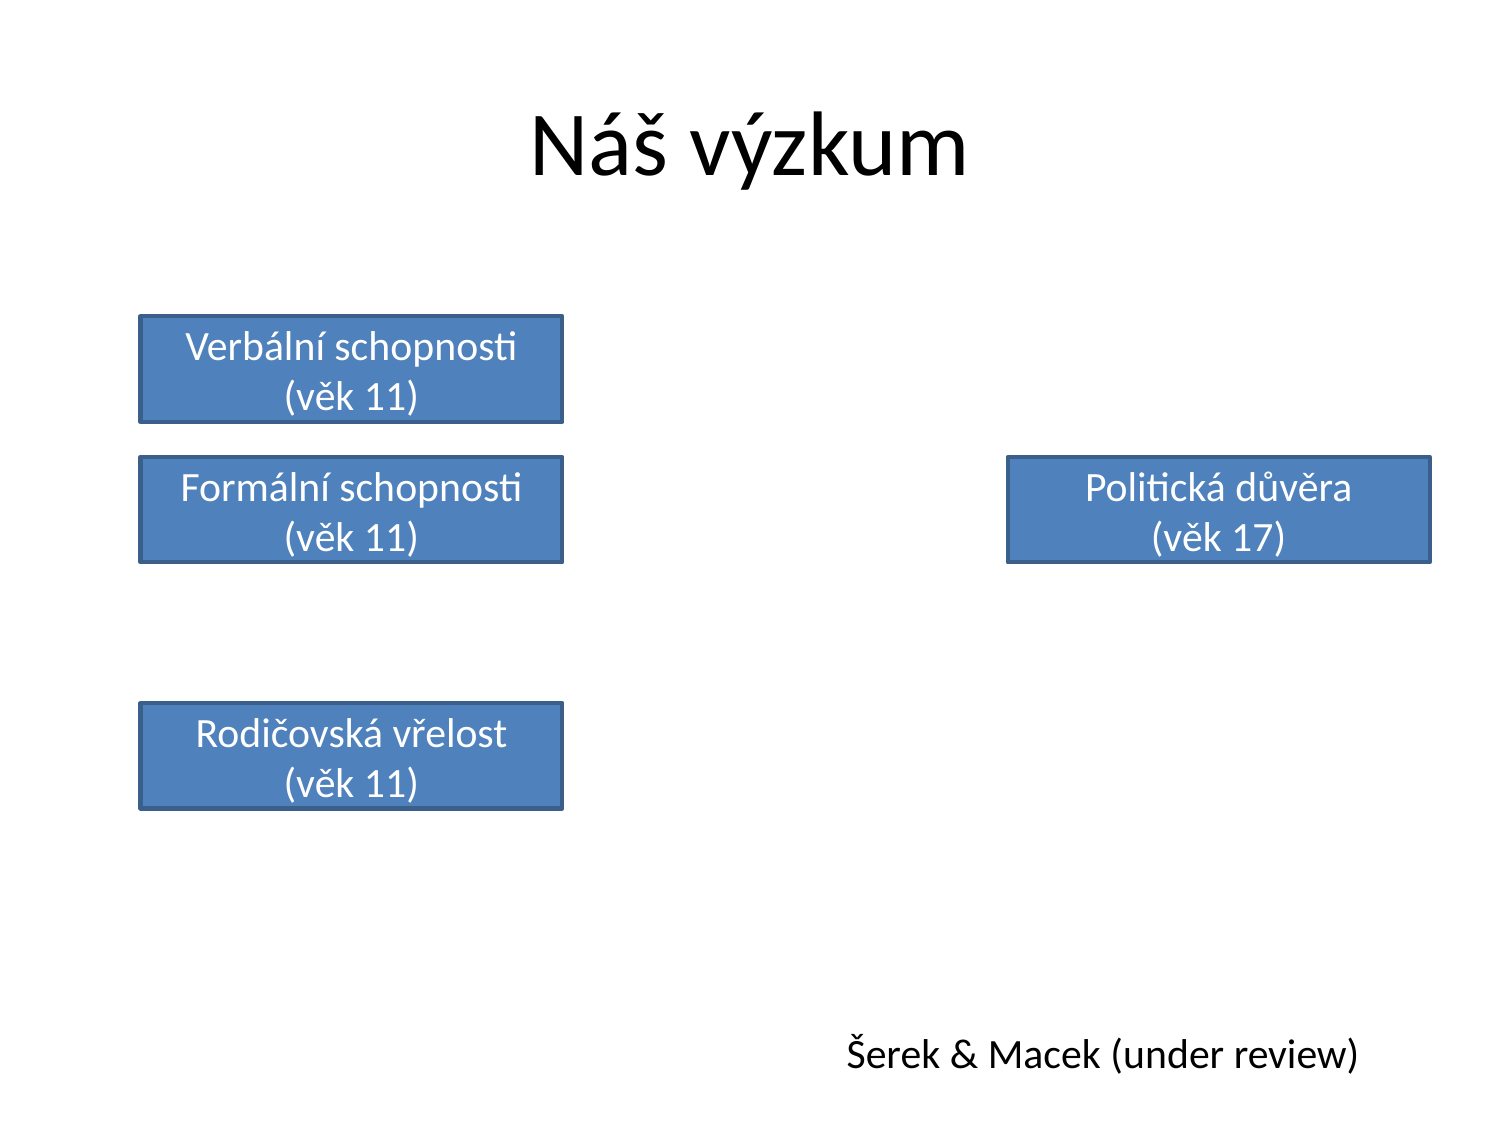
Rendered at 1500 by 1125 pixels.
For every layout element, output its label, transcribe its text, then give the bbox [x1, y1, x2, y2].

text_box Šerek & Macek (under review) [831, 1019, 1465, 1085]
text_box Politická důvěra (věk 17) [1006, 455, 1432, 564]
title Náš výzkum [75, 45, 1425, 233]
text_box Rodičovská vřelost (věk 11) [138, 701, 564, 811]
text_box Formální schopnosti (věk 11) [138, 455, 564, 564]
text_box Verbální schopnosti (věk 11) [138, 314, 564, 424]
